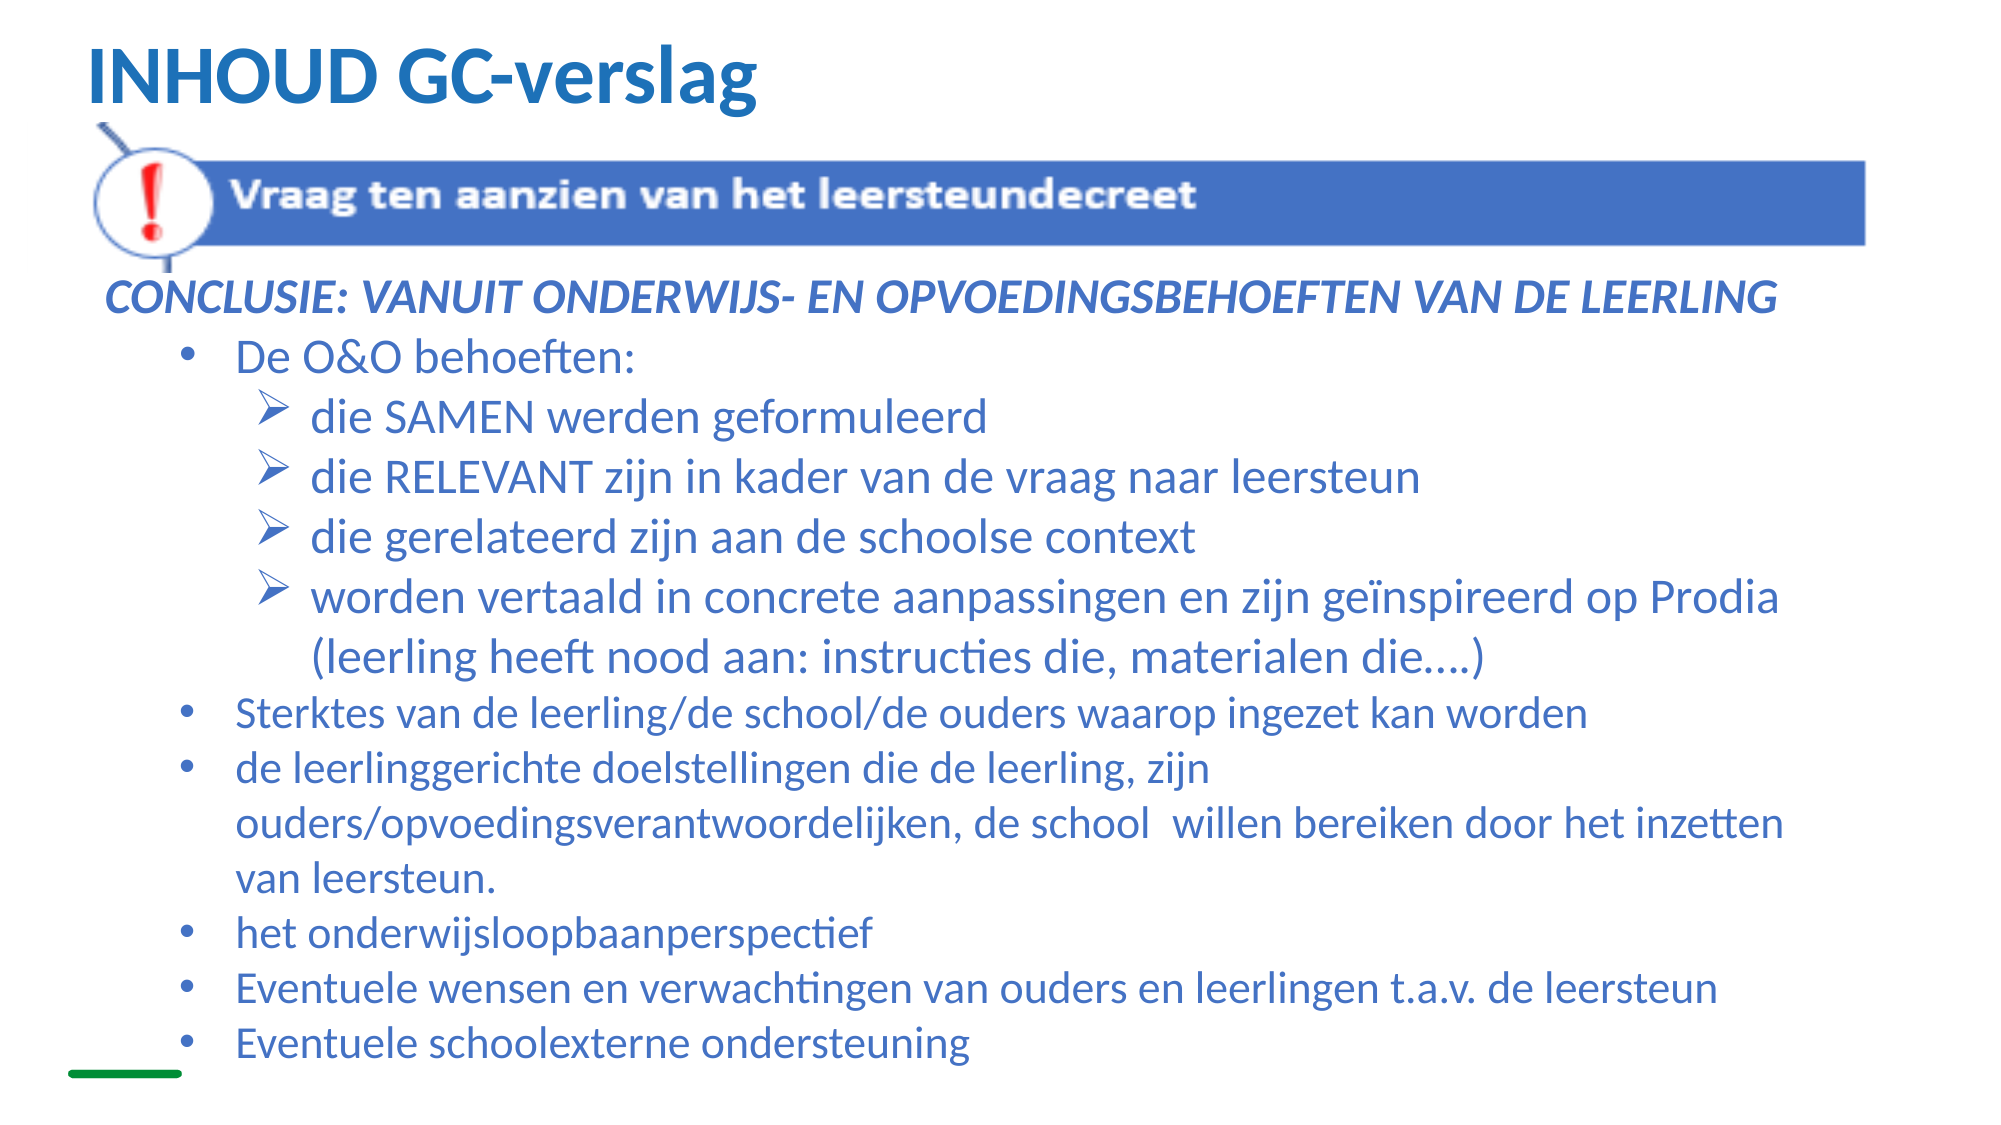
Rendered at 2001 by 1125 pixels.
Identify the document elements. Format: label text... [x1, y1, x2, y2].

text_box CONCLUSIE: VANUIT ONDERWIJS- EN OPVOEDINGSBEHOEFTEN VAN DE LEERLING De O&O behoeften: die SAMEN werden geformuleerd die RELEVANT zijn in kader van de vraag naar leersteun die gerelateerd zijn aan de schoolse context worden vertaald in concrete aanpassingen en zijn geïnspireerd op Prodia (leerling heeft nood aan: instructies die, materialen die….) Sterktes van de leerling/de school/de ouders waarop ingezet kan worden de leerlinggerichte doelstellingen die de leerling, zijn ouders/opvoedingsverantwoordelijken, de school willen bereiken door het inzetten van leersteun. het onderwijsloopbaanperspectief Eventuele wensen en verwachtingen van ouders en leerlingen t.a.v. de leersteun Eventuele schoolexterne ondersteuning [88, 273, 1867, 1076]
picture [65, 1065, 184, 1082]
picture [26, 121, 1929, 273]
title INHOUD GC-verslag [71, 31, 1046, 121]
